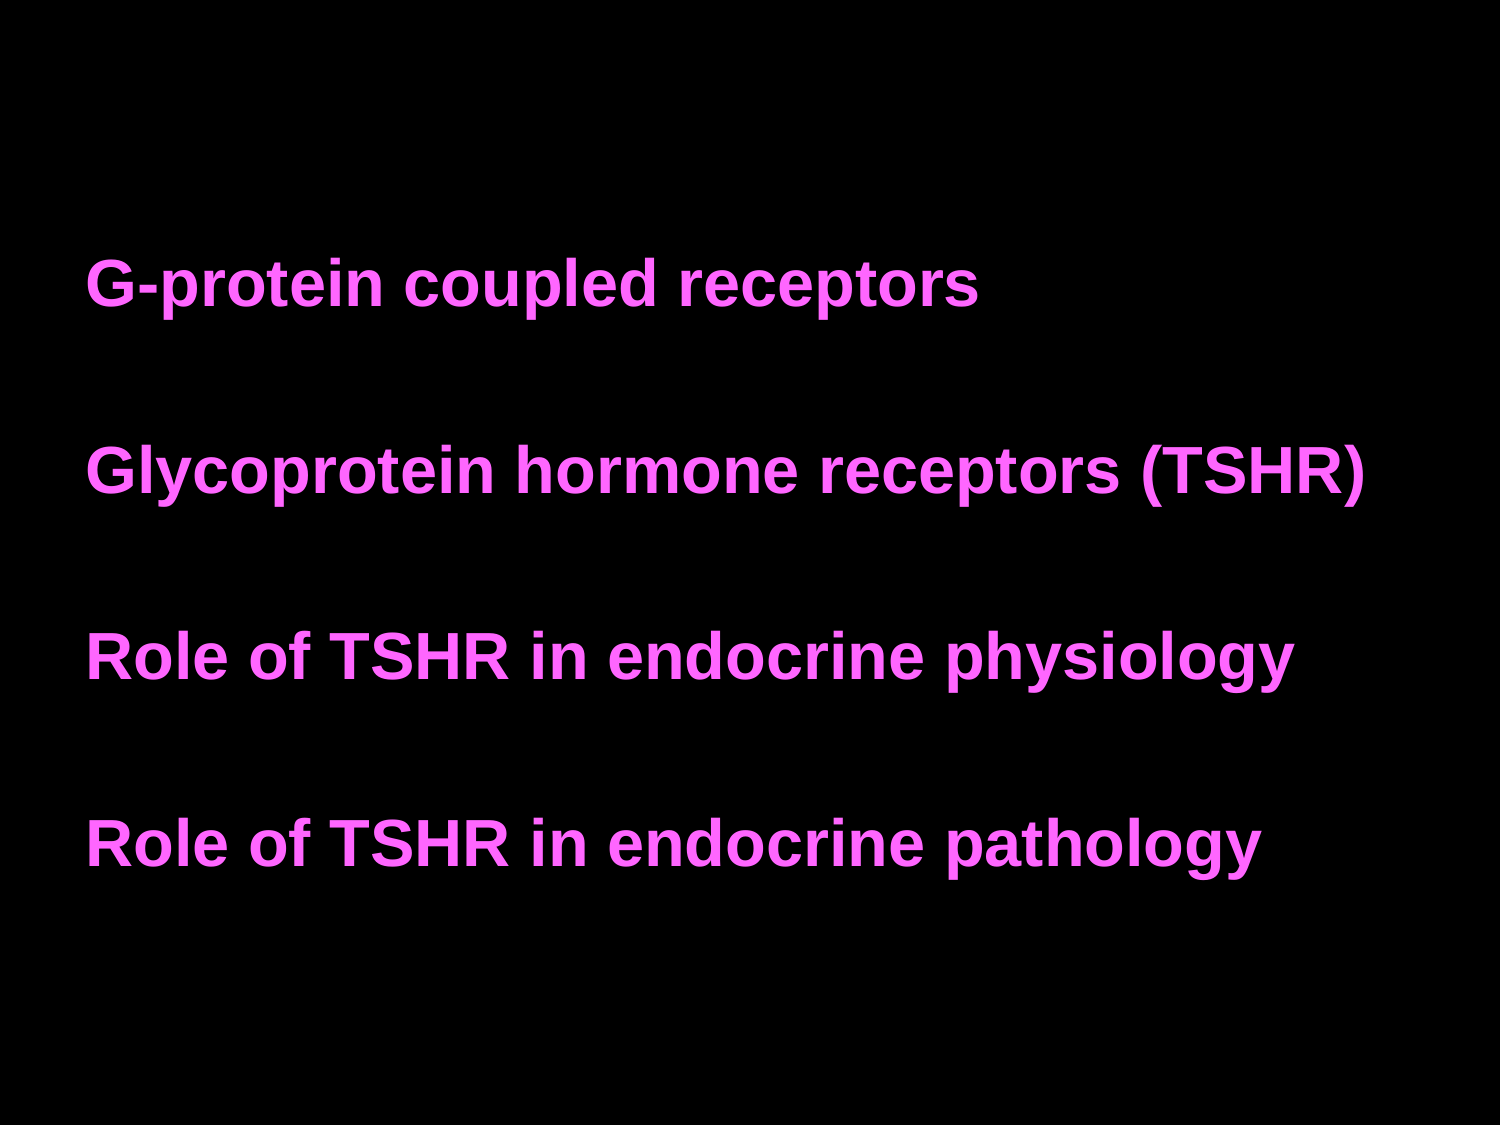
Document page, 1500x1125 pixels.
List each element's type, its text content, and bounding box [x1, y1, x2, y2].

subtitle G-protein coupled receptors Glycoprotein hormone receptors (TSHR) Role of TSHR in endocrine physiology Role of TSHR in endocrine pathology [70, 231, 1454, 960]
